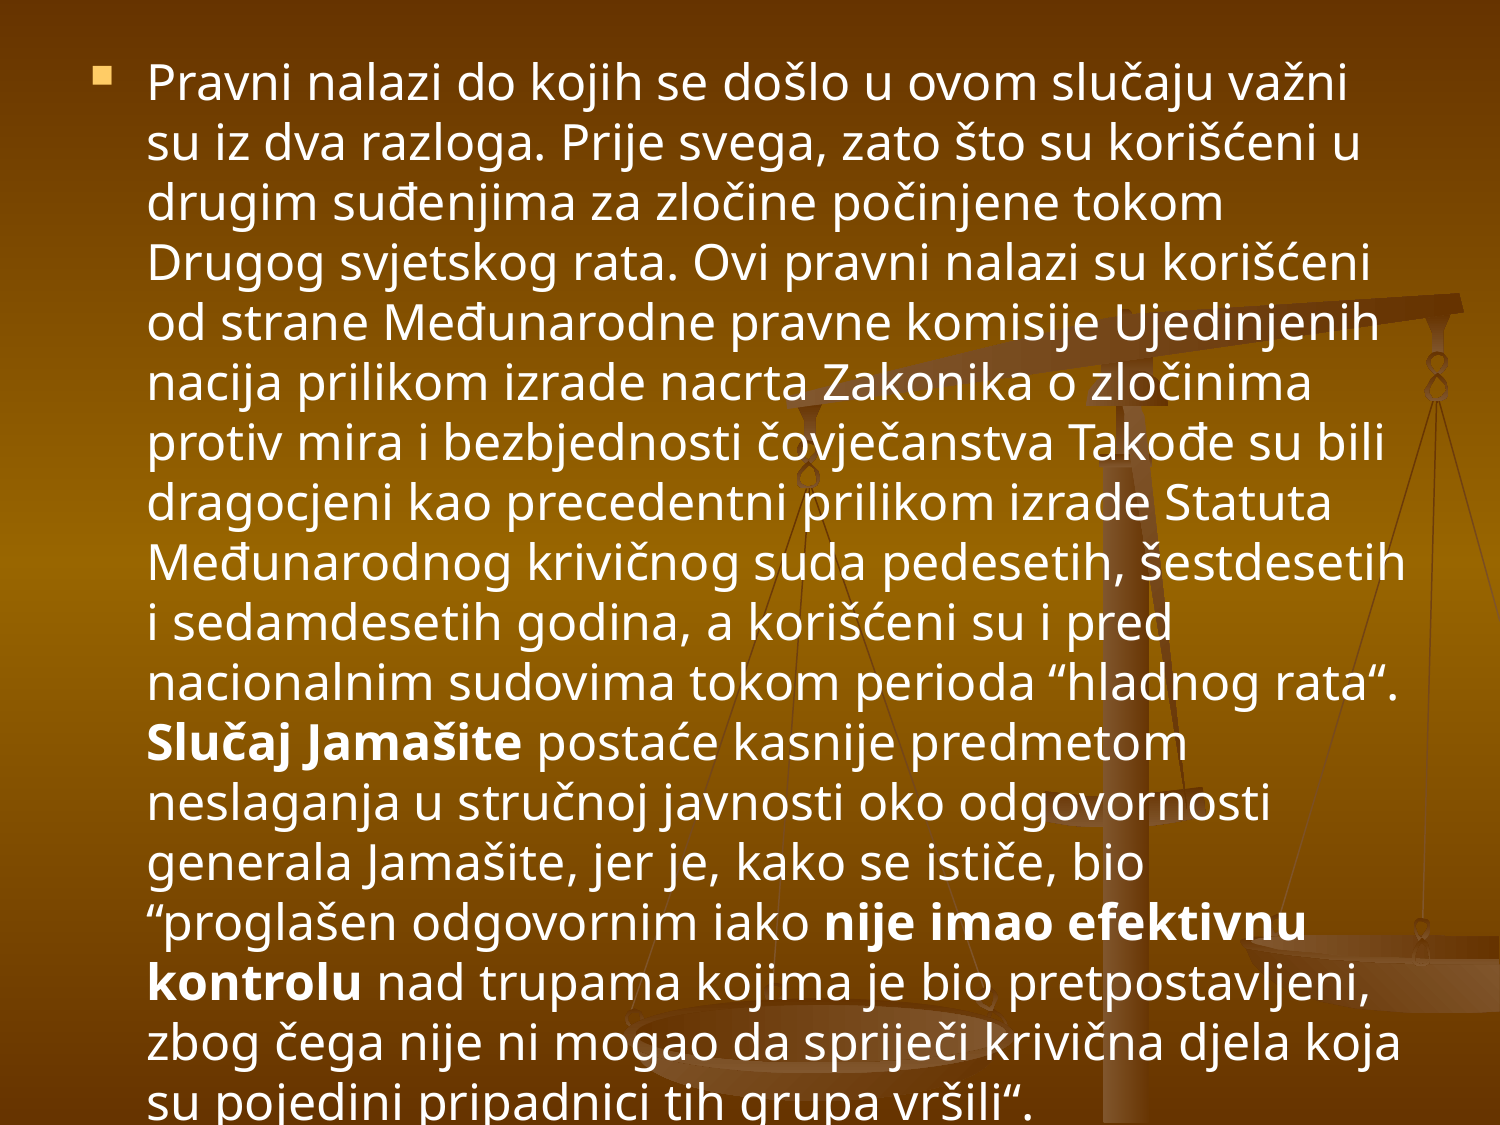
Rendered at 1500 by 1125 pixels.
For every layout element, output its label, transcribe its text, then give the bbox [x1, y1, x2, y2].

list Pravni nalazi do kojih se došlo u ovom slučaju važni su iz dva razloga. Prije svega, zato što su korišćeni u drugim suđenjima za zločine počinjene tokom Drugog svjetskog rata. Ovi pravni nalazi su korišćeni od strane Međunarodne pravne komisije Ujedinjenih nacija prilikom izrade nacrta Zakonika o zločinima protiv mira i bezbjednosti čovječanstva Takođe su bili dragocjeni kao precedentni prilikom izrade Statuta Međunarodnog krivičnog suda pedesetih, šestdesetih i sedamdesetih godina, a korišćeni su i pred nacionalnim sudovima tokom perioda “hladnog rata“. Slučaj Jamašite postaće kasnije predmetom neslaganja u stručnoj javnosti oko odgovornosti generala Jamašite, jer je, kako se ističe, bio “proglašen odgovornim iako nije imao efektivnu kontrolu nad trupama kojima je bio pretpostavljeni, zbog čega nije ni mogao da spriječi krivična djela koja su pojedini pripadnici tih grupa vršili“. [74, 42, 1426, 1083]
